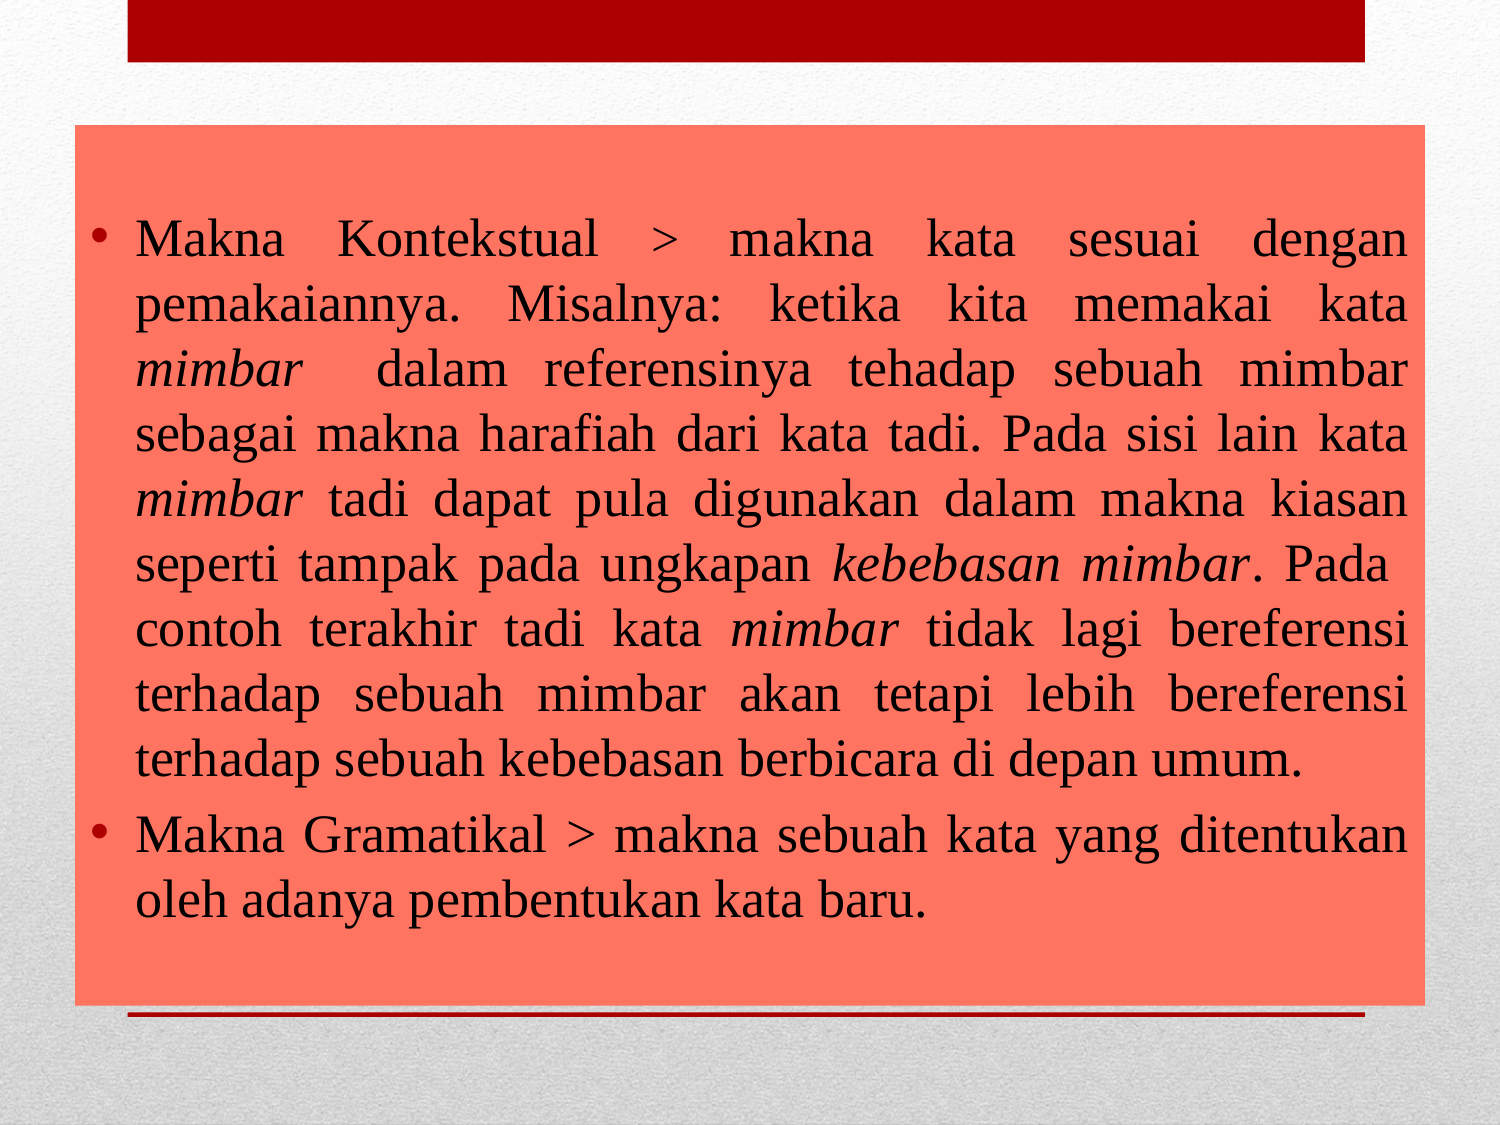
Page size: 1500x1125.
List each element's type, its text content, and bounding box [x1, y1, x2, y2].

list Makna Kontekstual > makna kata sesuai dengan pemakaiannya. Misalnya: ketika kita memakai kata mimbar dalam referensinya tehadap sebuah mimbar sebagai makna harafiah dari kata tadi. Pada sisi lain kata mimbar tadi dapat pula digunakan dalam makna kiasan seperti tampak pada ungkapan kebebasan mimbar. Pada contoh terakhir tadi kata mimbar tidak lagi bereferensi terhadap sebuah mimbar akan tetapi lebih bereferensi terhadap sebuah kebebasan berbicara di depan umum. Makna Gramatikal > makna sebuah kata yang ditentukan oleh adanya pembentukan kata baru. [75, 125, 1425, 1006]
